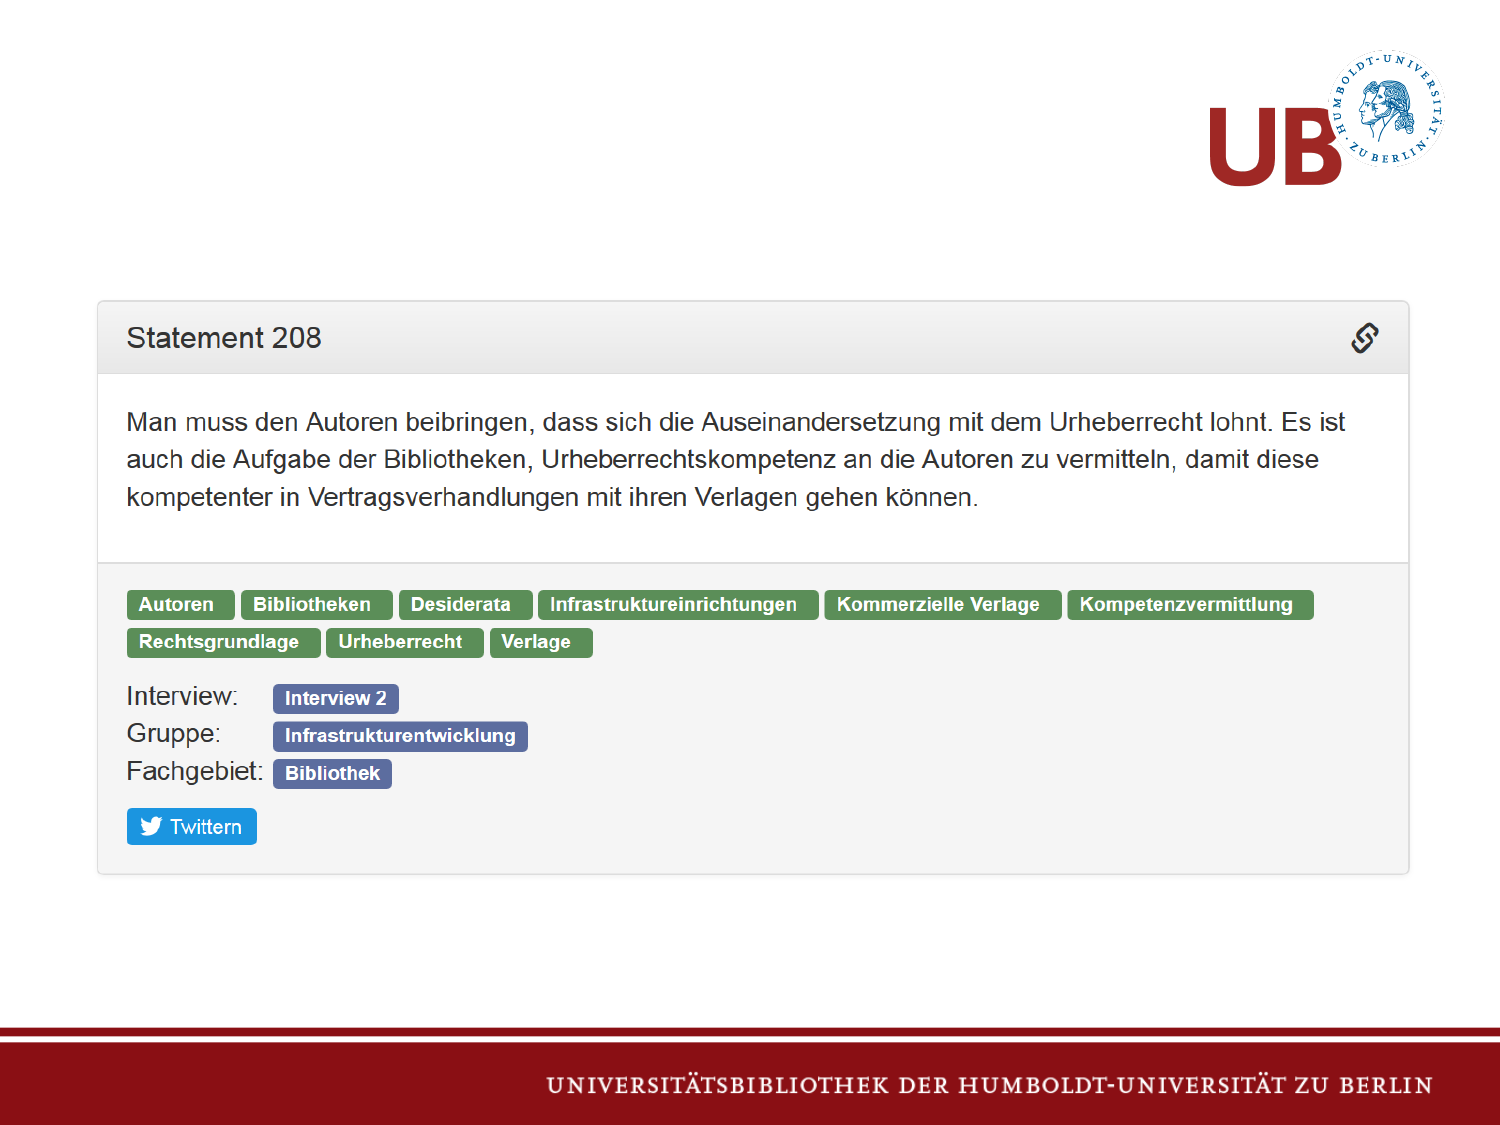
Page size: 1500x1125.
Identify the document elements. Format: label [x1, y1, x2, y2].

picture [88, 290, 1418, 882]
picture [1180, 31, 1478, 204]
picture [522, 1053, 1500, 1125]
